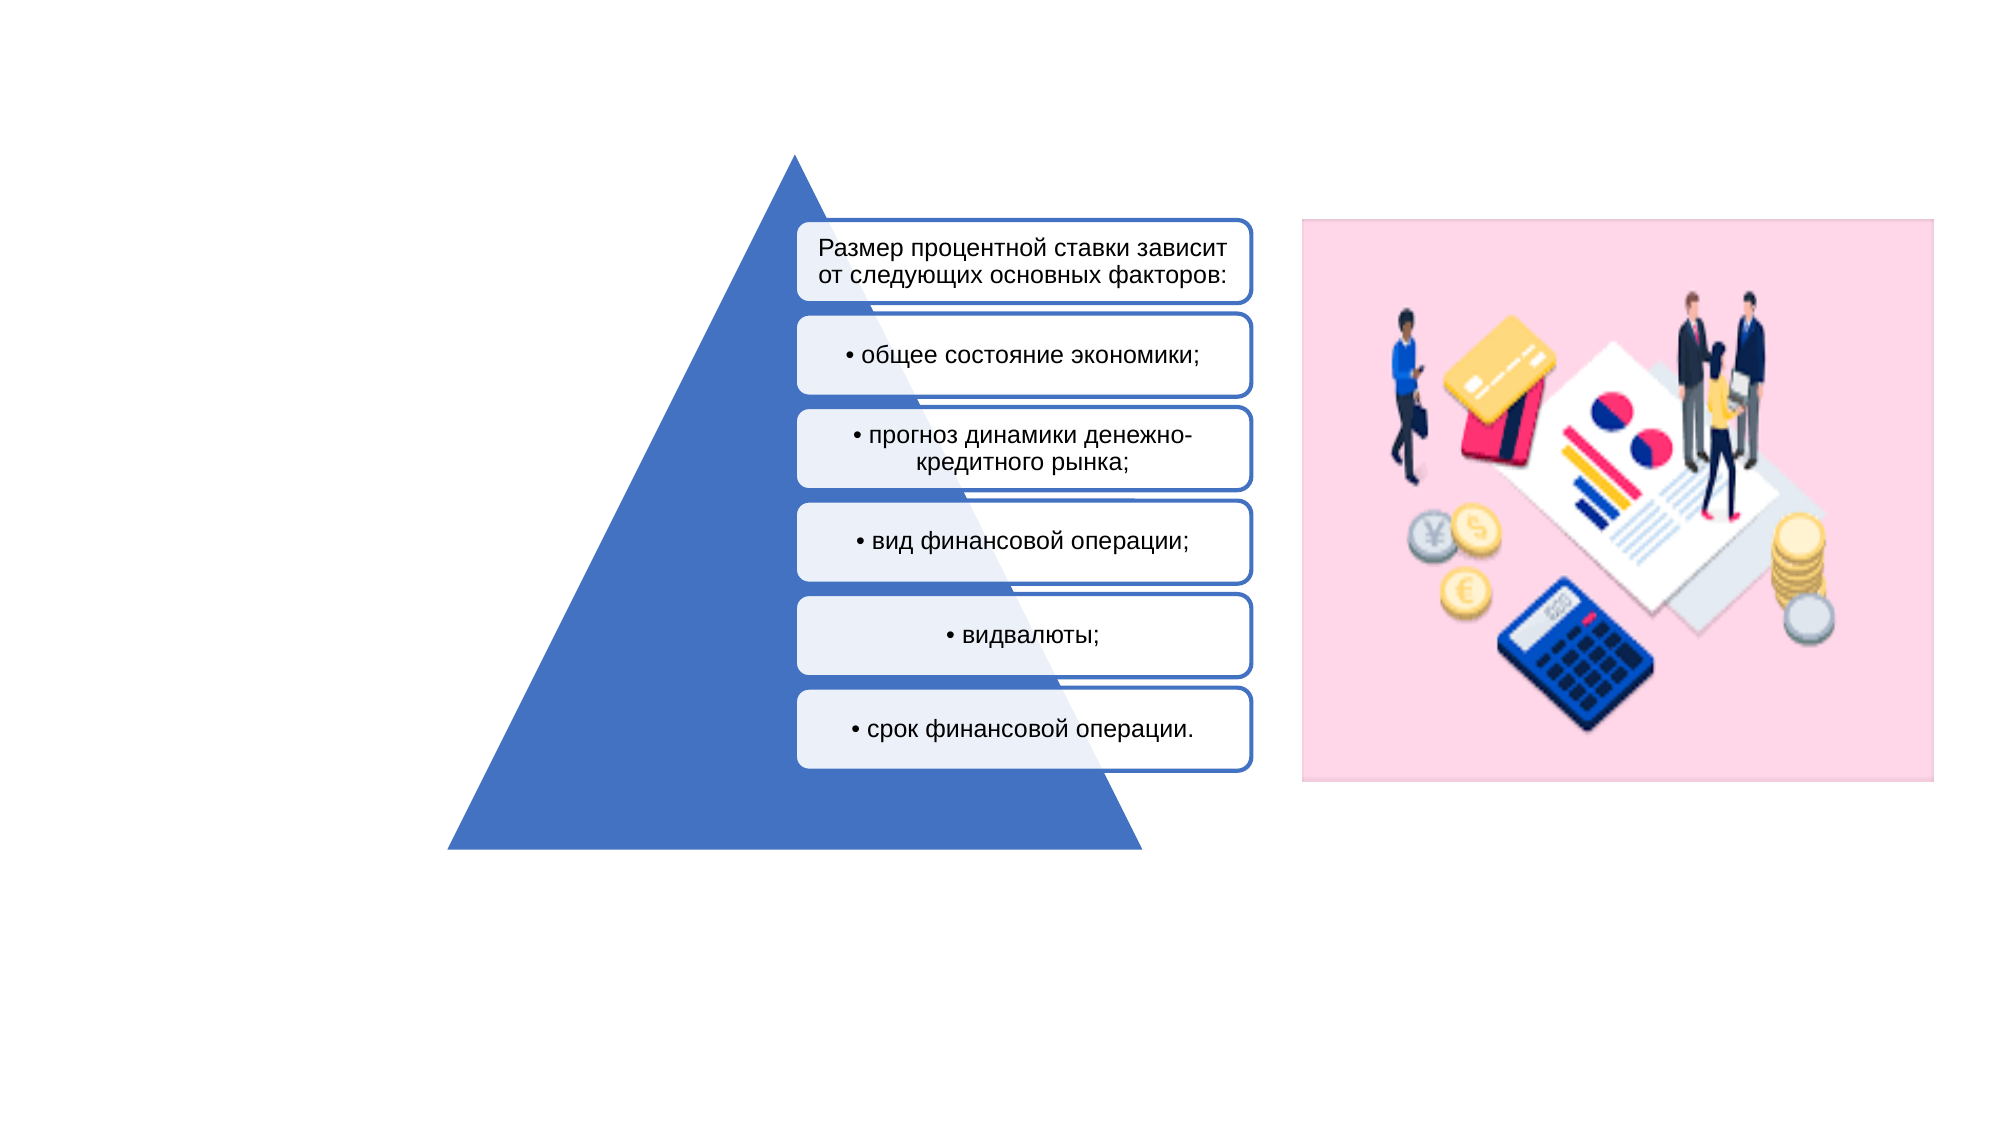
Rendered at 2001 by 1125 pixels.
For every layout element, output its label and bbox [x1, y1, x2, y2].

text_box [443, 149, 1252, 852]
picture [1302, 219, 1935, 782]
